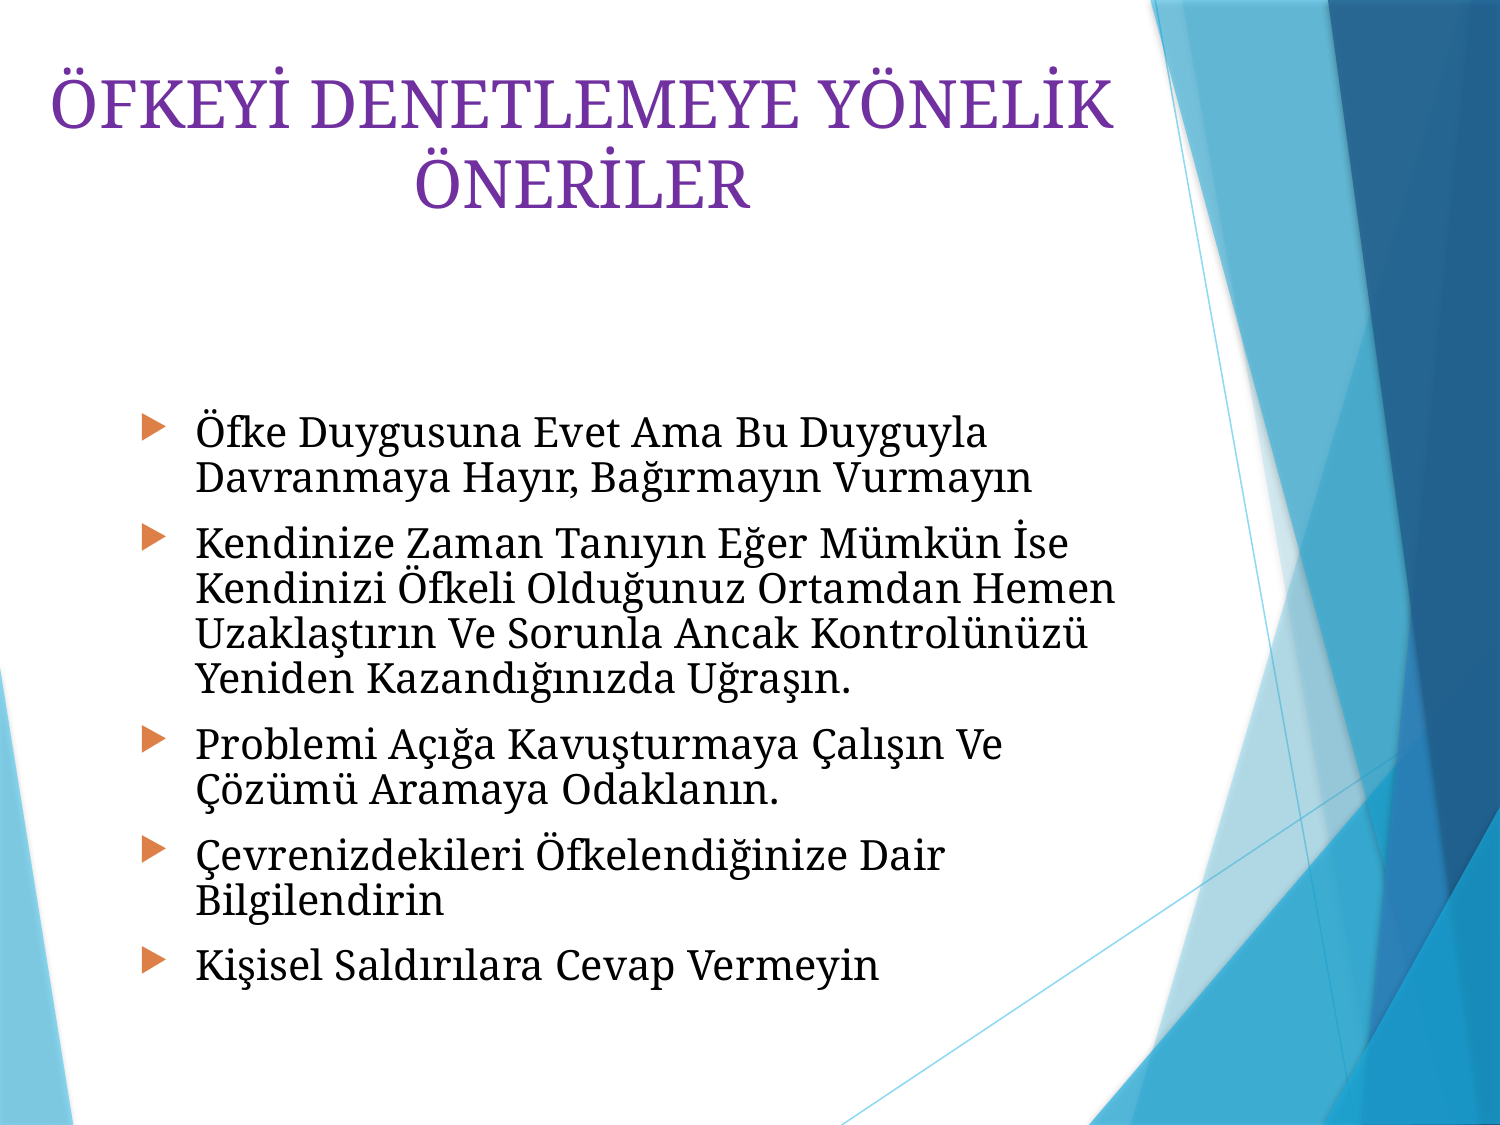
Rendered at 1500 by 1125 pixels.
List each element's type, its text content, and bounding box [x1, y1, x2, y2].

title ÖFKEYİ DENETLEMEYE YÖNELİK ÖNERİLER [0, 54, 1164, 245]
list Öfke Duygusuna Evet Ama Bu Duyguyla Davranmaya Hayır, Bağırmayın Vurmayın Kendinize Zaman Tanıyın Eğer Mümkün İse Kendinizi Öfkeli Olduğunuz Ortamdan Hemen Uzaklaştırın Ve Sorunla Ancak Kontrolünüzü Yeniden Kazandığınızda Uğraşın. Problemi Açığa Kavuşturmaya Çalışın Ve Çözümü Aramaya Odaklanın. Çevrenizdekileri Öfkelendiğinize Dair Bilgilendirin Kişisel Saldırılara Cevap Vermeyin [123, 338, 1140, 988]
